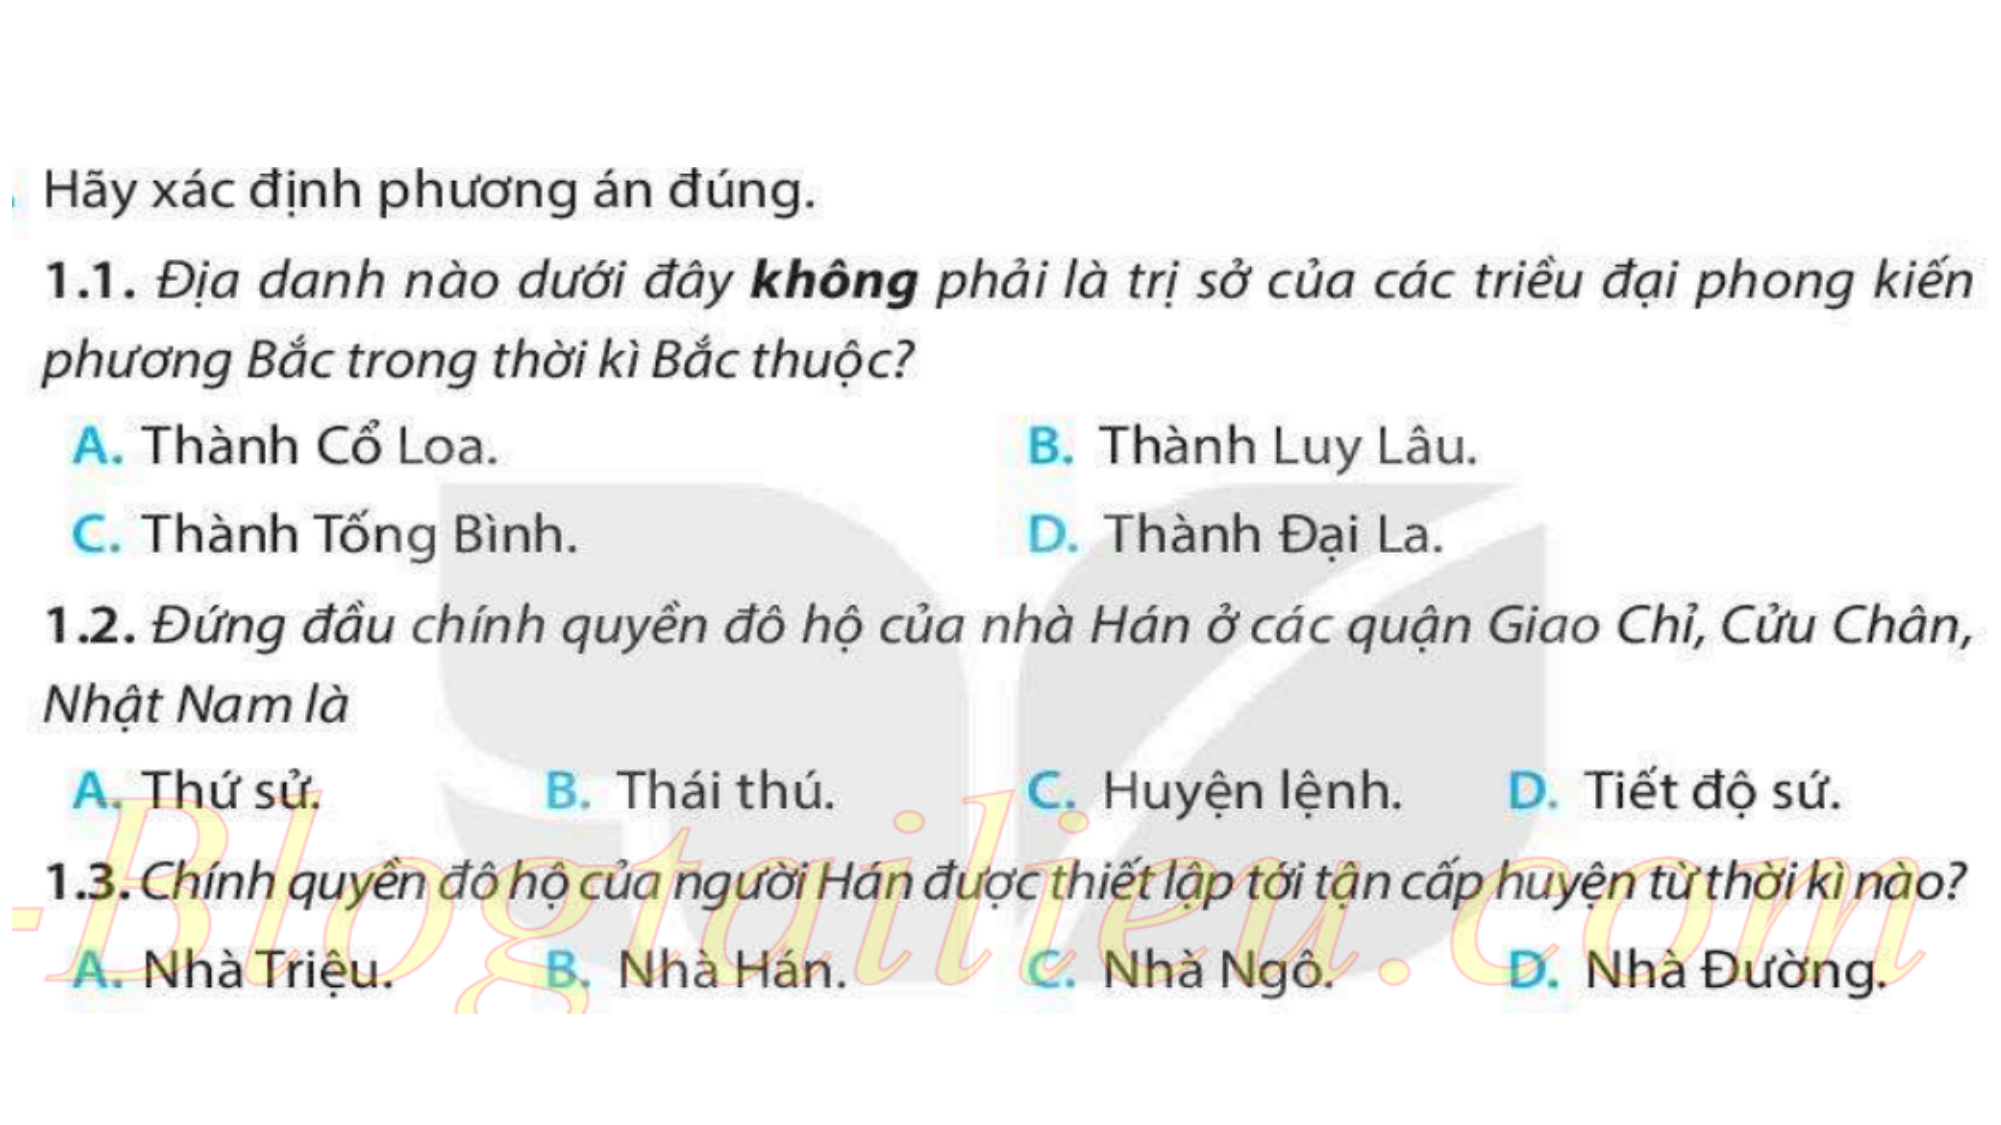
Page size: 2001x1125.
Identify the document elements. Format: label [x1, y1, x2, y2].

list [12, 167, 2000, 1014]
